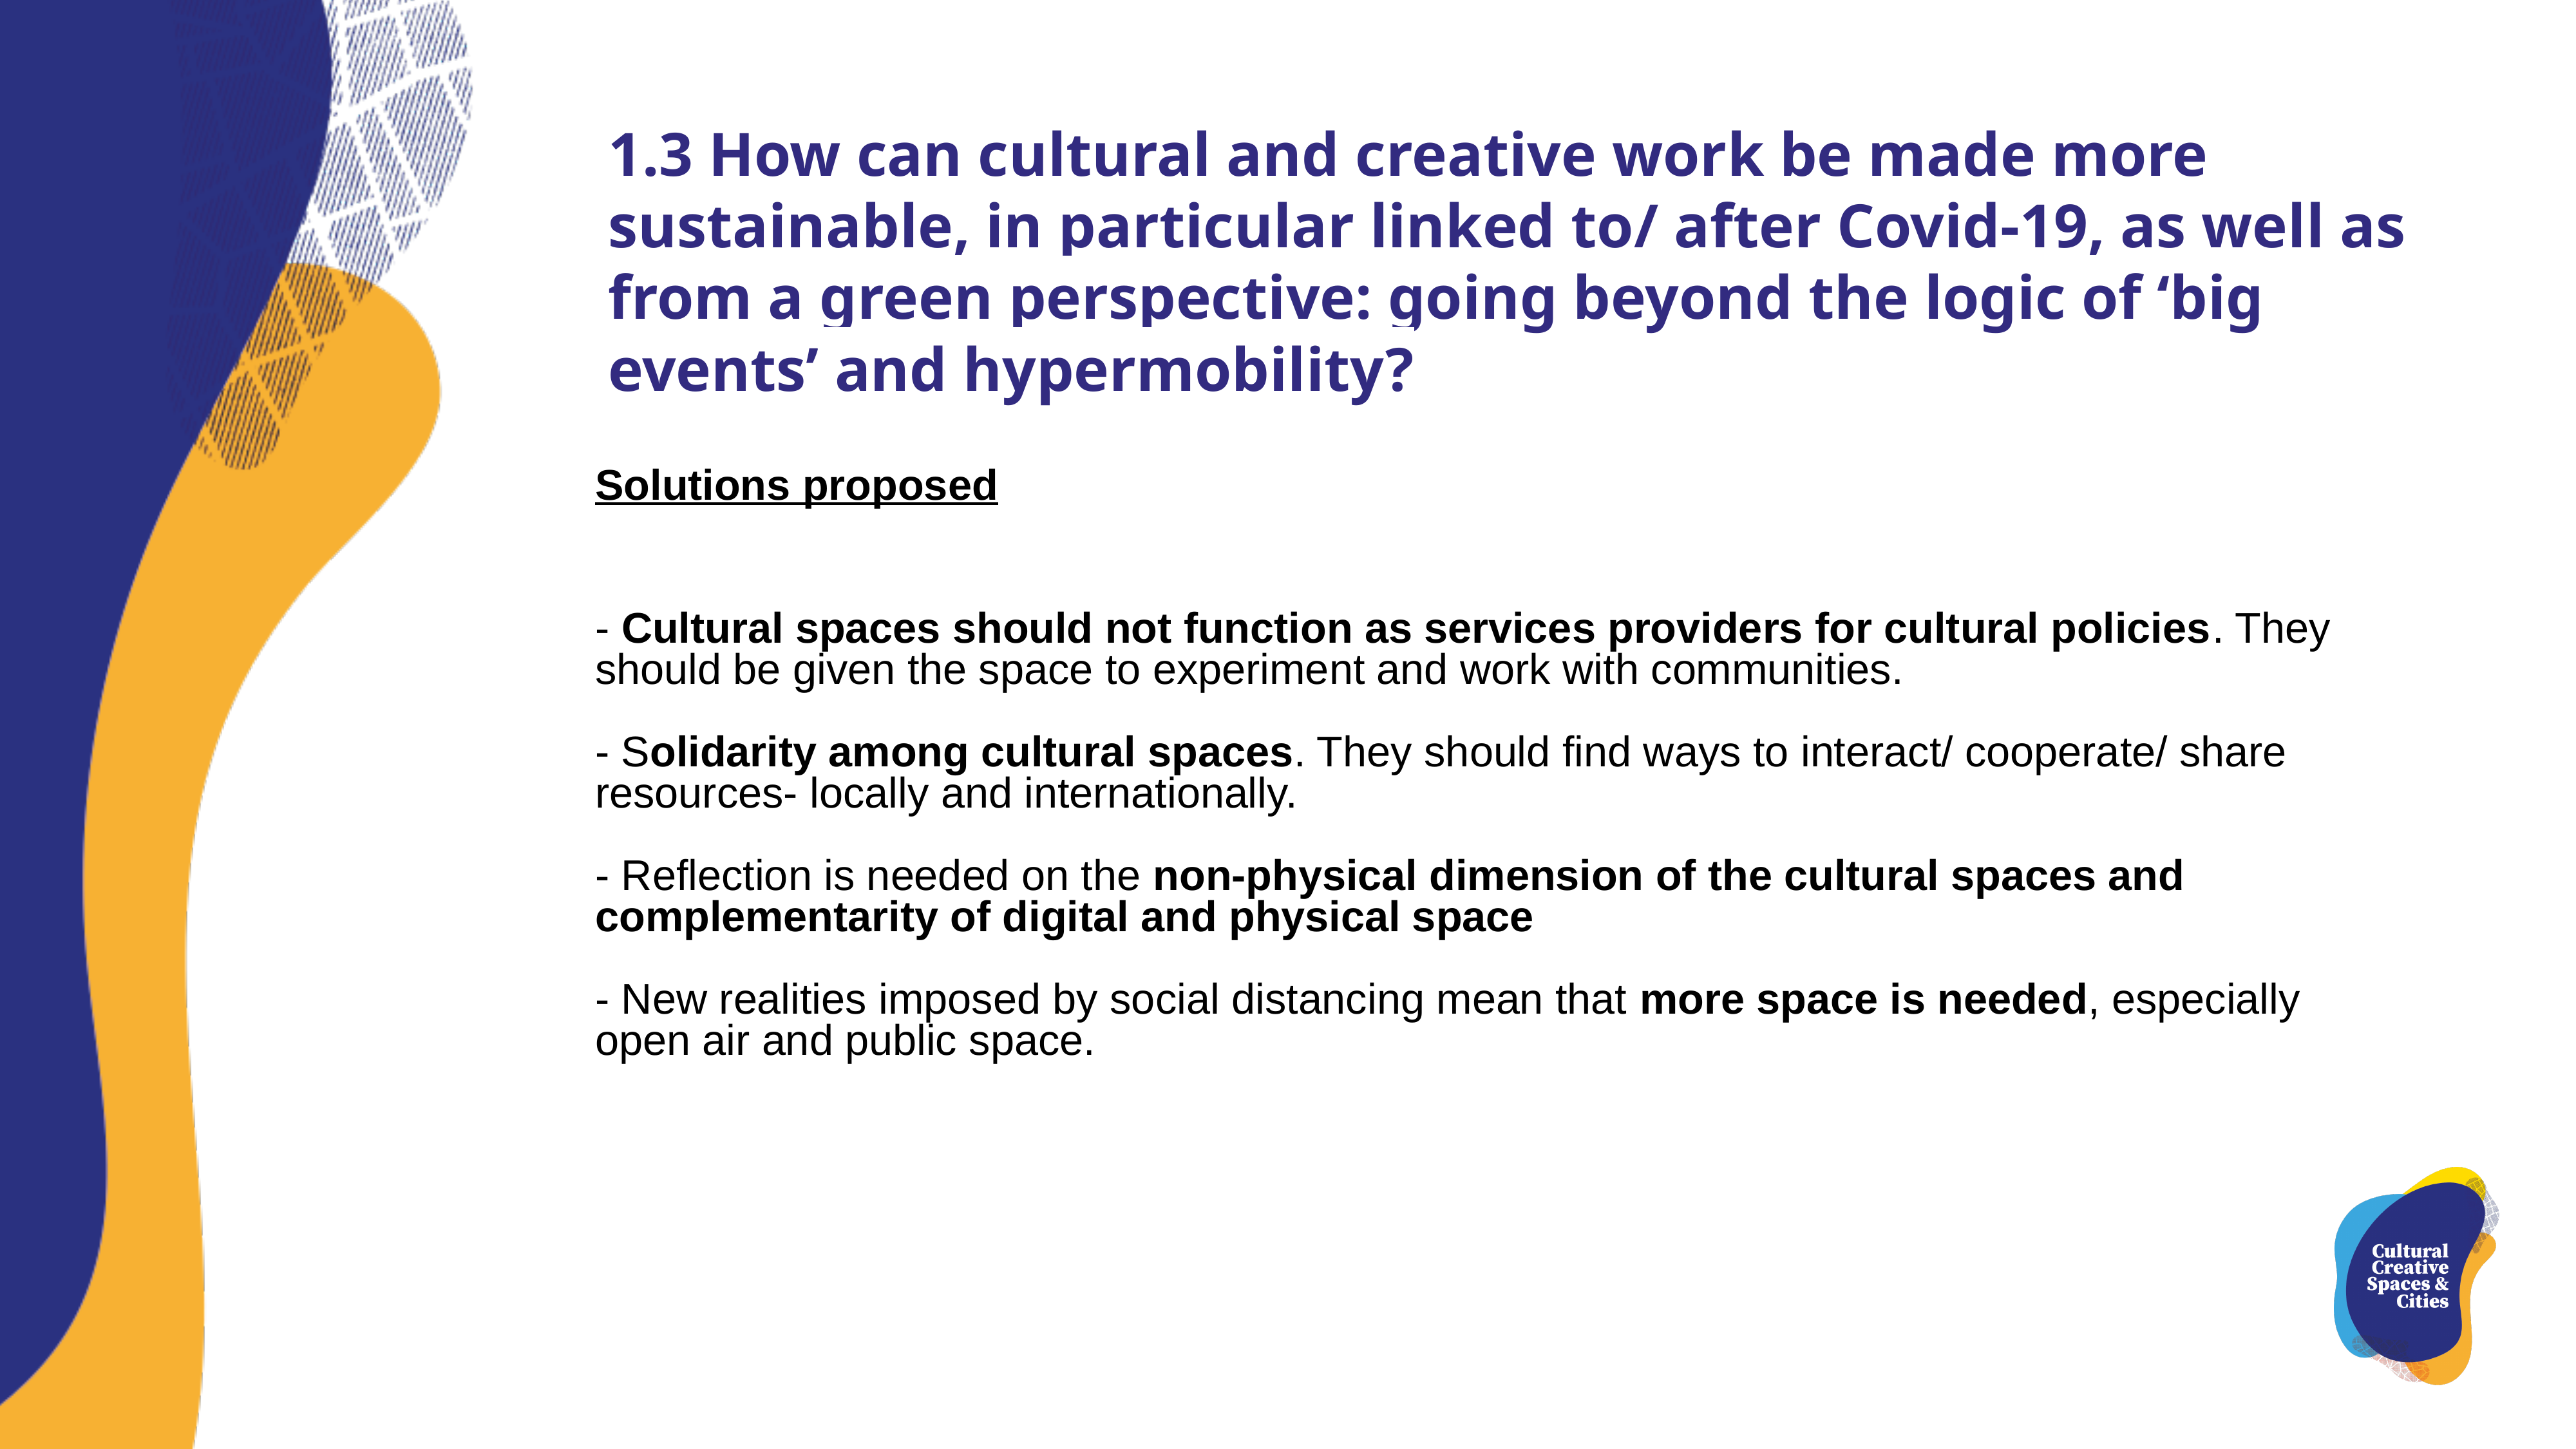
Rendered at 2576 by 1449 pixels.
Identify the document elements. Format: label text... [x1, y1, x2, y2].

picture [2334, 1167, 2520, 1401]
subtitle Solutions proposed - Cultural spaces should not function as services providers for cultural policies. They should be given the space to experiment and work with communities. - Solidarity among cultural spaces. They should find ways to interact/ cooperate/ share resources- locally and internationally. - Reflection is needed on the non-physical dimension of the cultural spaces and complementarity of digital and physical space - New realities imposed by social distancing mean that more space is needed, especially open air and public space. [590, 461, 2388, 1255]
title 1.3 How can cultural and creative work be made more sustainable, in particular linked to/ after Covid-19, as well as from a green perspective: going beyond the logic of ‘big events’ and hypermobility? [602, 111, 2456, 480]
picture [0, 0, 676, 1449]
